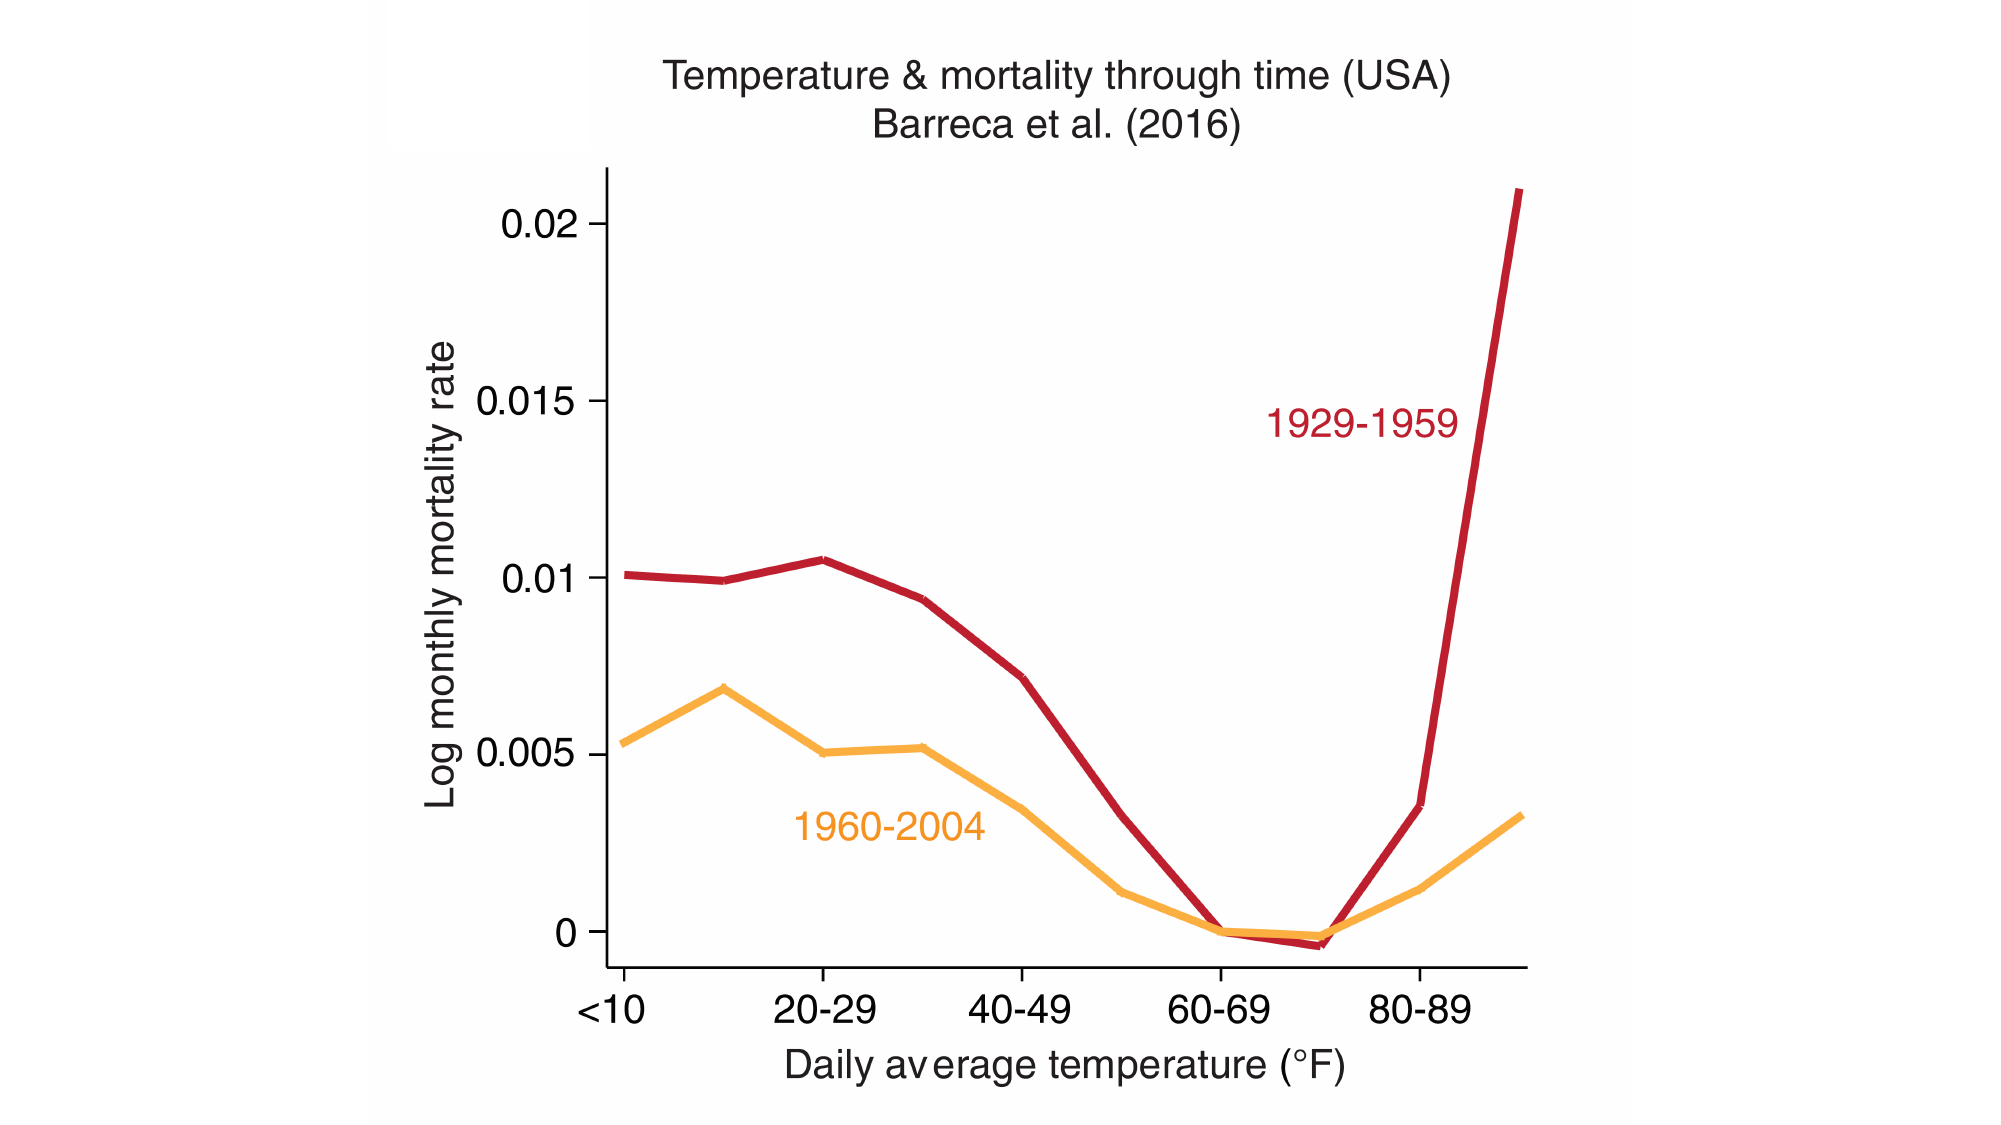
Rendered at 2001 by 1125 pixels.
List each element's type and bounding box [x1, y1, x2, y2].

picture [366, 0, 1634, 1125]
